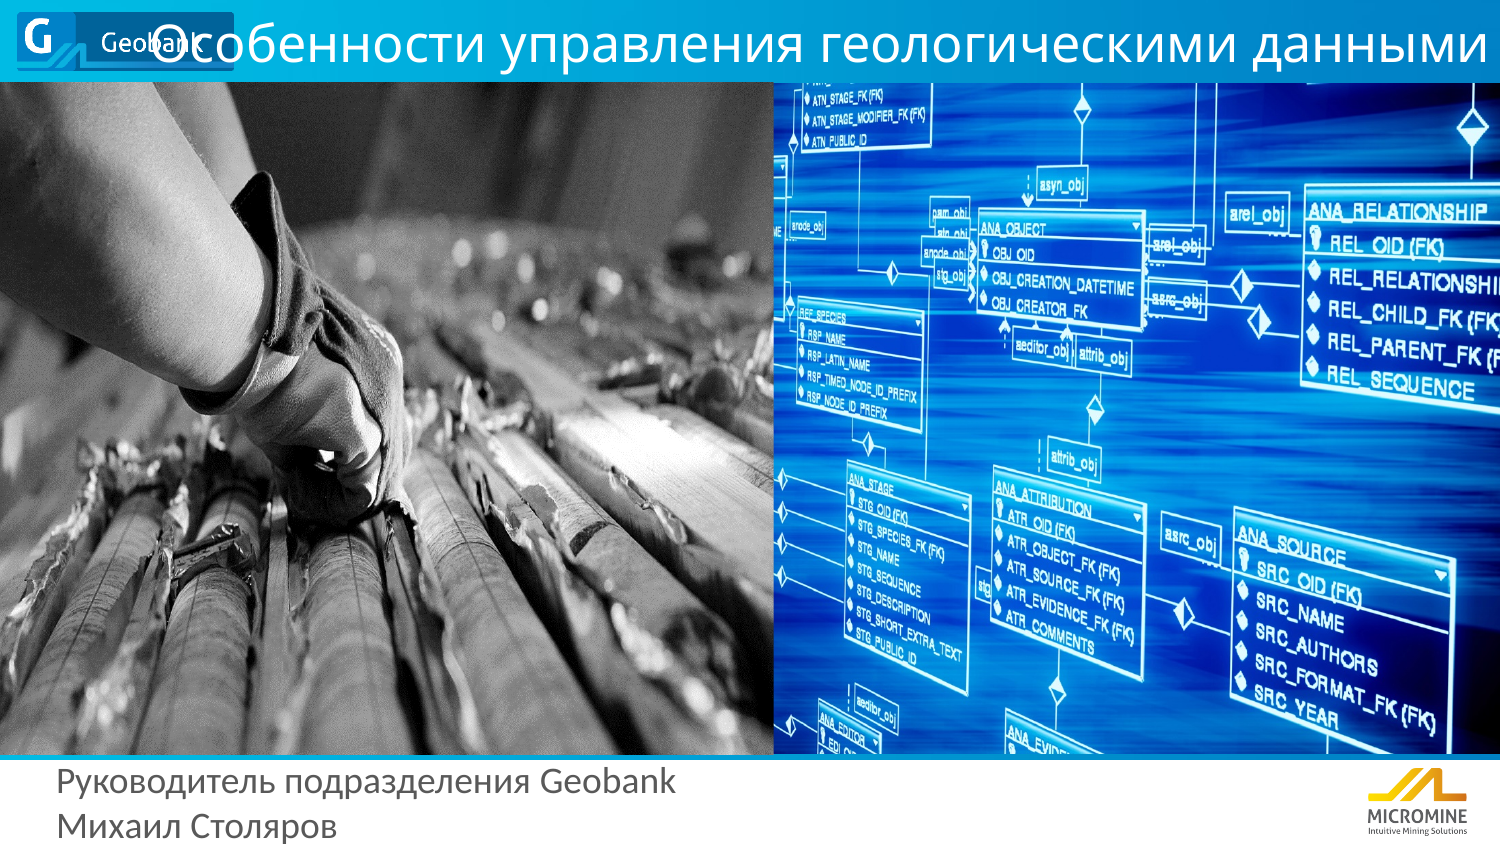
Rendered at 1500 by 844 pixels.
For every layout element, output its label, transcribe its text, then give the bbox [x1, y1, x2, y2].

picture [1368, 768, 1467, 836]
picture [0, 0, 129, 82]
text_box Руководитель подразделения Geobank Михаил Столяров [41, 763, 715, 844]
picture [26, 19, 50, 53]
picture [0, 755, 41, 760]
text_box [0, 82, 1500, 755]
title Особенности управления геологическими данными [129, 0, 1500, 82]
